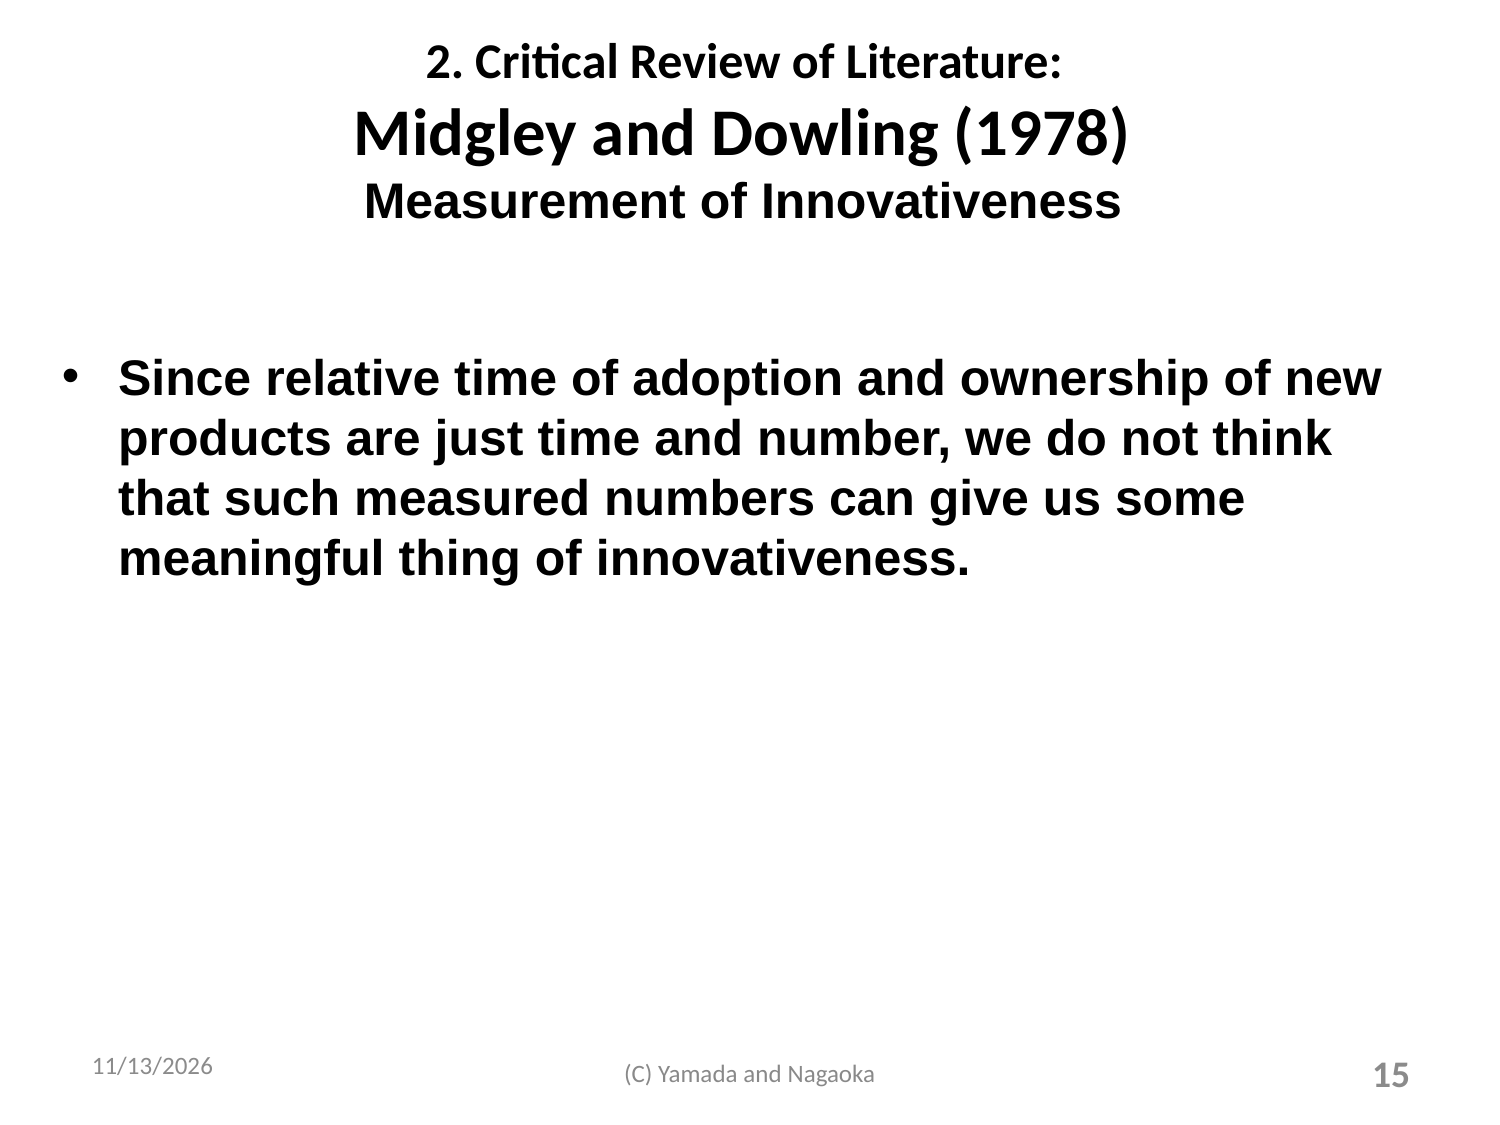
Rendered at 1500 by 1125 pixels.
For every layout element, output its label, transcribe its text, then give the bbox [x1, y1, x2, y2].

title 2. Critical Review of Literature: Midgley and Dowling (1978) Measurement of Innovativeness [23, 34, 1477, 223]
list Since relative time of adoption and ownership of new products are just time and number, we do not think that such measured numbers can give us some meaningful thing of innovativeness. [46, 337, 1426, 1006]
slide_number 15 [1074, 1042, 1425, 1103]
footer (C) Yamada and Nagaoka [512, 1042, 988, 1103]
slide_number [76, 1034, 427, 1095]
